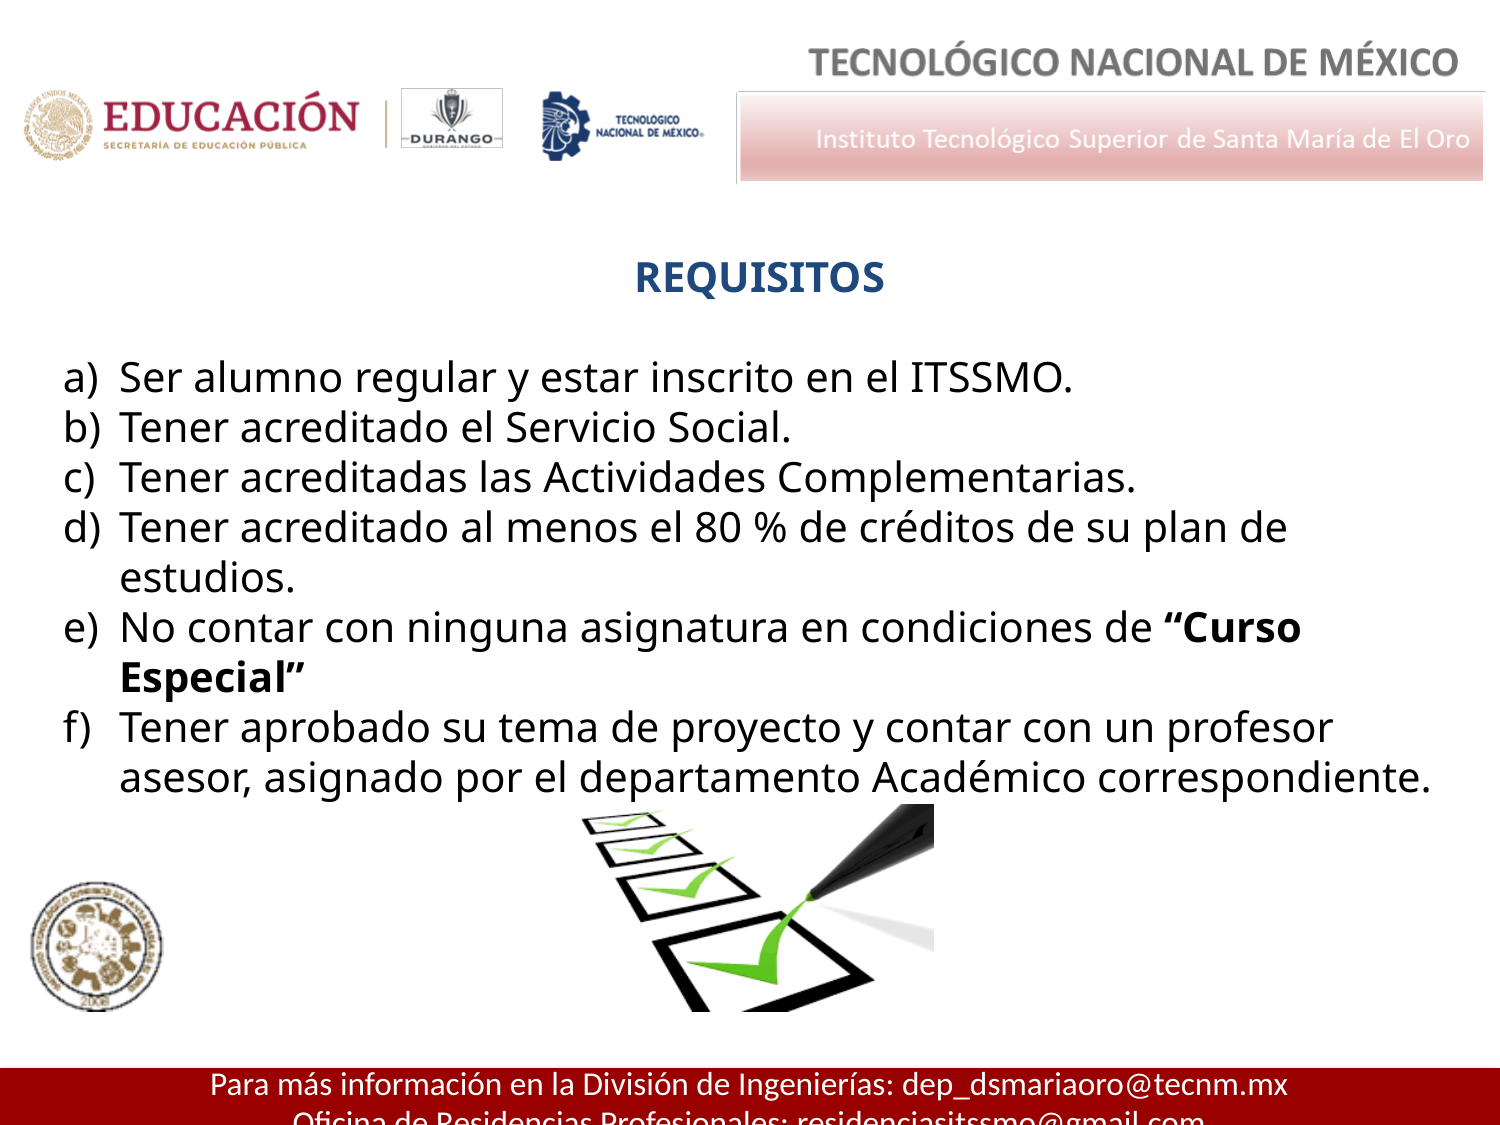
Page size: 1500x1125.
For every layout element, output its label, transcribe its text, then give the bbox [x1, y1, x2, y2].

text_box Para más información en la División de Ingenierías: dep_dsmariaoro@tecnm.mx Oficina de Residencias Profesionales: residenciasitssmo@gmail.com [0, 1068, 1500, 1125]
text_box REQUISITOS Ser alumno regular y estar inscrito en el ITSSMO. Tener acreditado el Servicio Social. Tener acreditadas las Actividades Complementarias. Tener acreditado al menos el 80 % de créditos de su plan de estudios. No contar con ninguna asignatura en condiciones de “Curso Especial” Tener aprobado su tema de proyecto y contar con un profesor asesor, asignado por el departamento Académico correspondiente. [48, 198, 1483, 1066]
picture [566, 803, 934, 1012]
picture [17, 23, 1494, 185]
picture [29, 881, 164, 1012]
